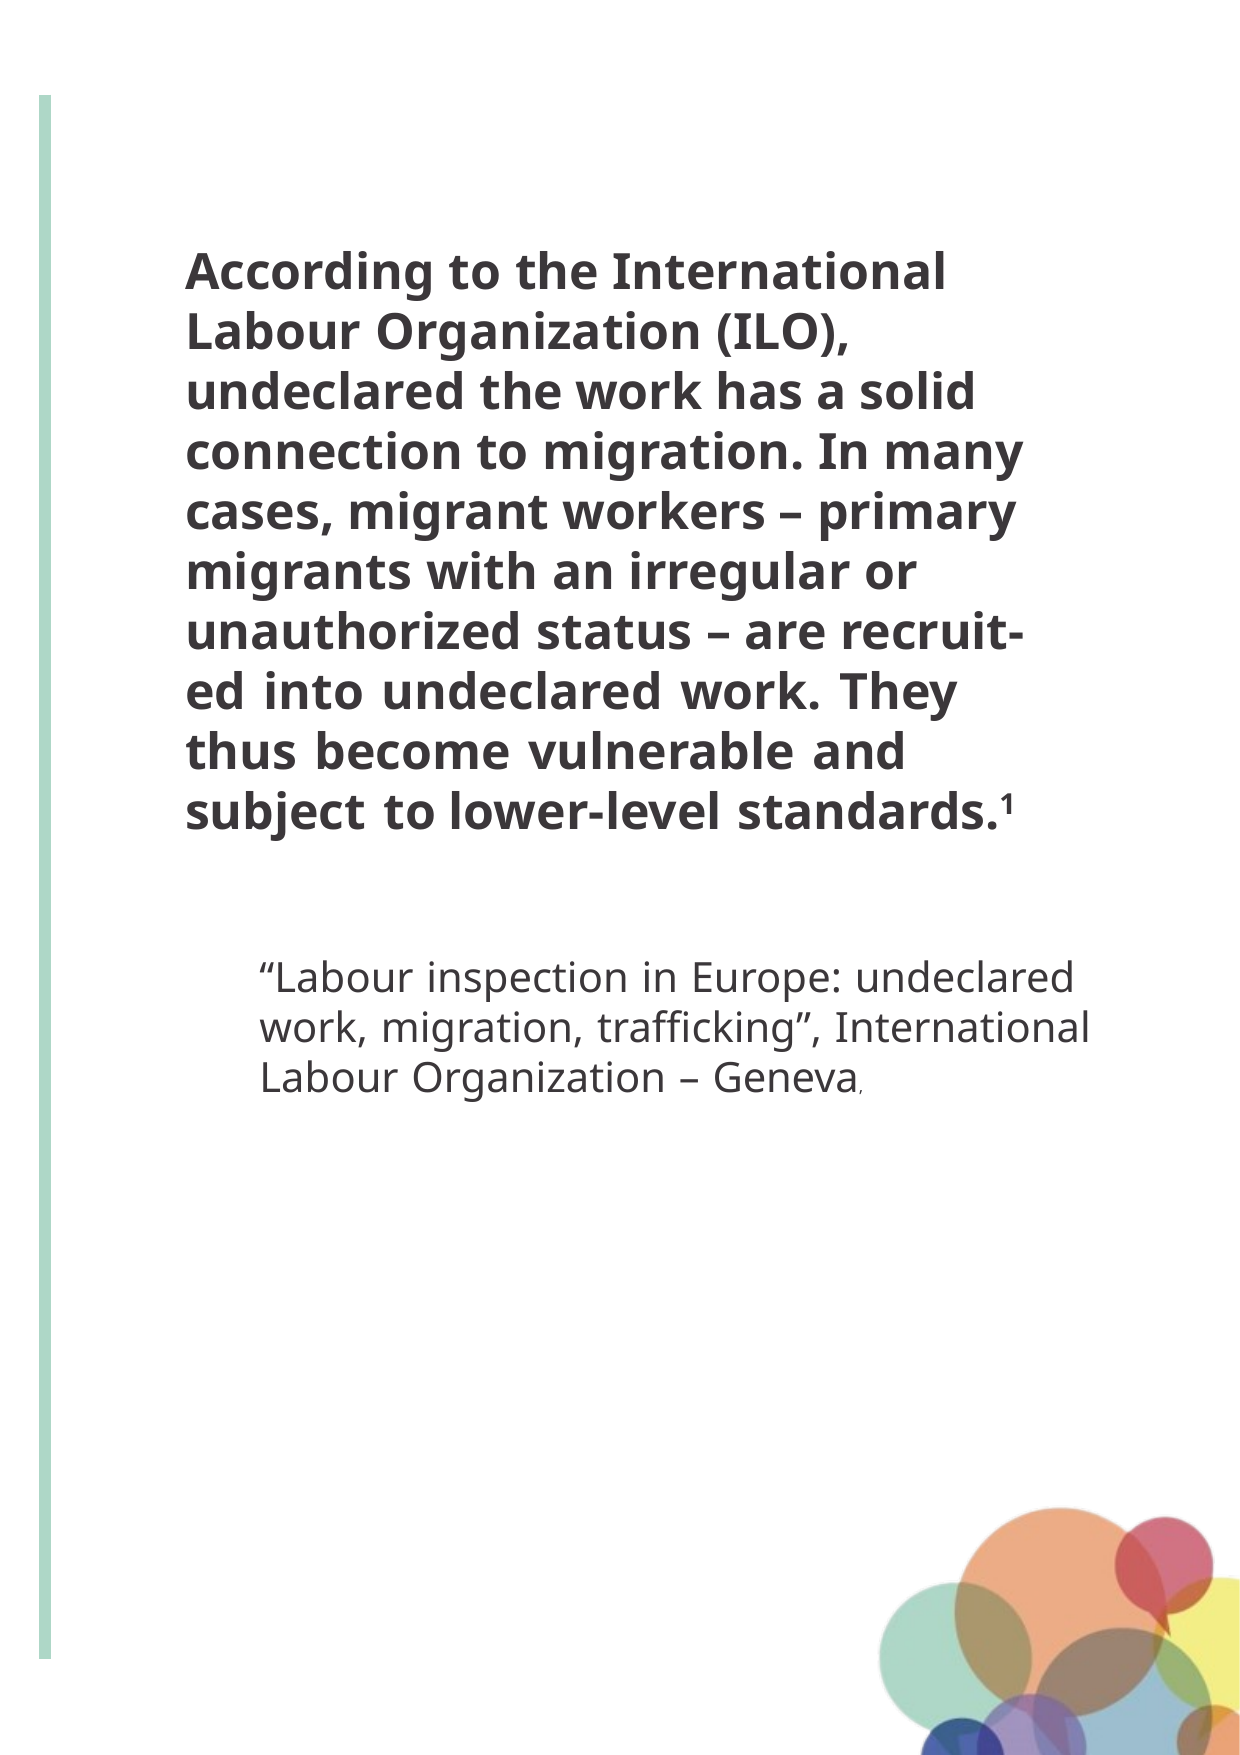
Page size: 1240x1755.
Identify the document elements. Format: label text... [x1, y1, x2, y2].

picture [739, 1490, 1240, 1755]
text_box “Labour inspection in Europe: undeclared work, migration, trafficking”, International Labour Organization – Geneva, [257, 948, 1132, 1101]
title According to the International Labour Organization (ILO), undeclared the work has a solid connection to migration. In many cases, migrant workers – primary migrants with an irregular or unauthorized status – are recruit- ed into undeclared work. They thus become vulnerable and subject to lower-level standards.1 [185, 239, 1054, 965]
